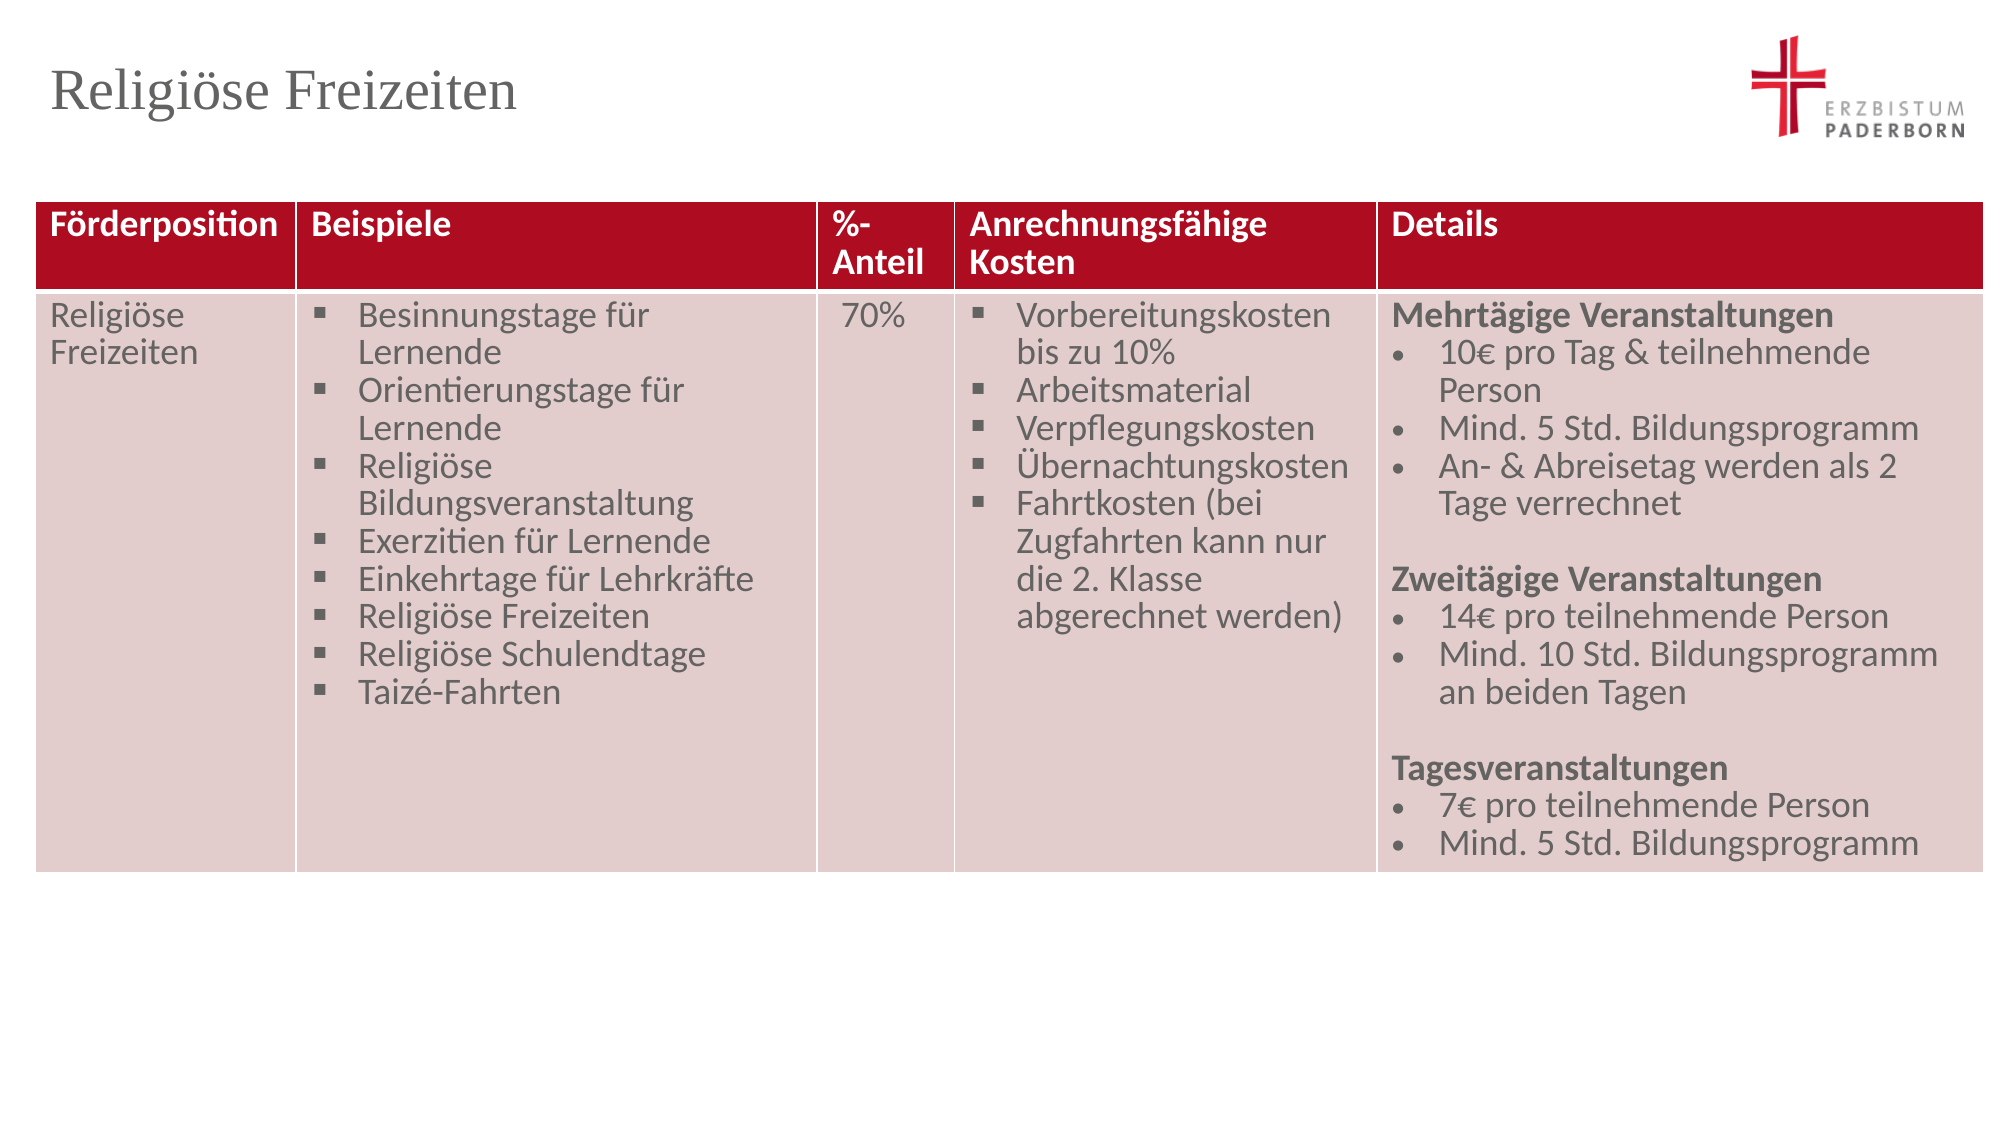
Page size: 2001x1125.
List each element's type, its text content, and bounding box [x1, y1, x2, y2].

table_cell 70% [818, 294, 954, 872]
table_header Förderposition [36, 202, 295, 289]
table_cell Mehrtägige Veranstaltungen 10€ pro Tag & teilnehmende Person Mind. 5 Std. Bildungsprogramm An- & Abreisetag werden als 2 Tage verrechnet Zweitägige Veranstaltungen 14€ pro teilnehmende Person Mind. 10 Std. Bildungsprogramm an beiden Tagen Tagesveranstaltungen 7€ pro teilnehmende Person Mind. 5 Std. Bildungsprogramm [1378, 294, 1983, 872]
table_cell Vorbereitungskosten bis zu 10% Arbeitsmaterial Verpflegungskosten Übernachtungskosten Fahrtkosten (bei Zugfahrten kann nur die 2. Klasse abgerechnet werden) [955, 294, 1376, 872]
table_header Beispiele [297, 202, 816, 289]
table_header Details [1378, 202, 1983, 289]
table_header Anrechnungsfähige Kosten [955, 202, 1376, 289]
table_cell Besinnungstage für Lernende Orientierungstage für Lernende Religiöse Bildungsveranstaltung Exerzitien für Lernende Einkehrtage für Lehrkräfte Religiöse Freizeiten Religiöse Schulendtage Taizé-Fahrten [297, 294, 816, 872]
title Religiöse Freizeiten [35, 34, 1705, 147]
table_header %-Anteil [818, 202, 954, 289]
table_cell Religiöse Freizeiten [36, 294, 295, 872]
picture [1751, 35, 1964, 138]
